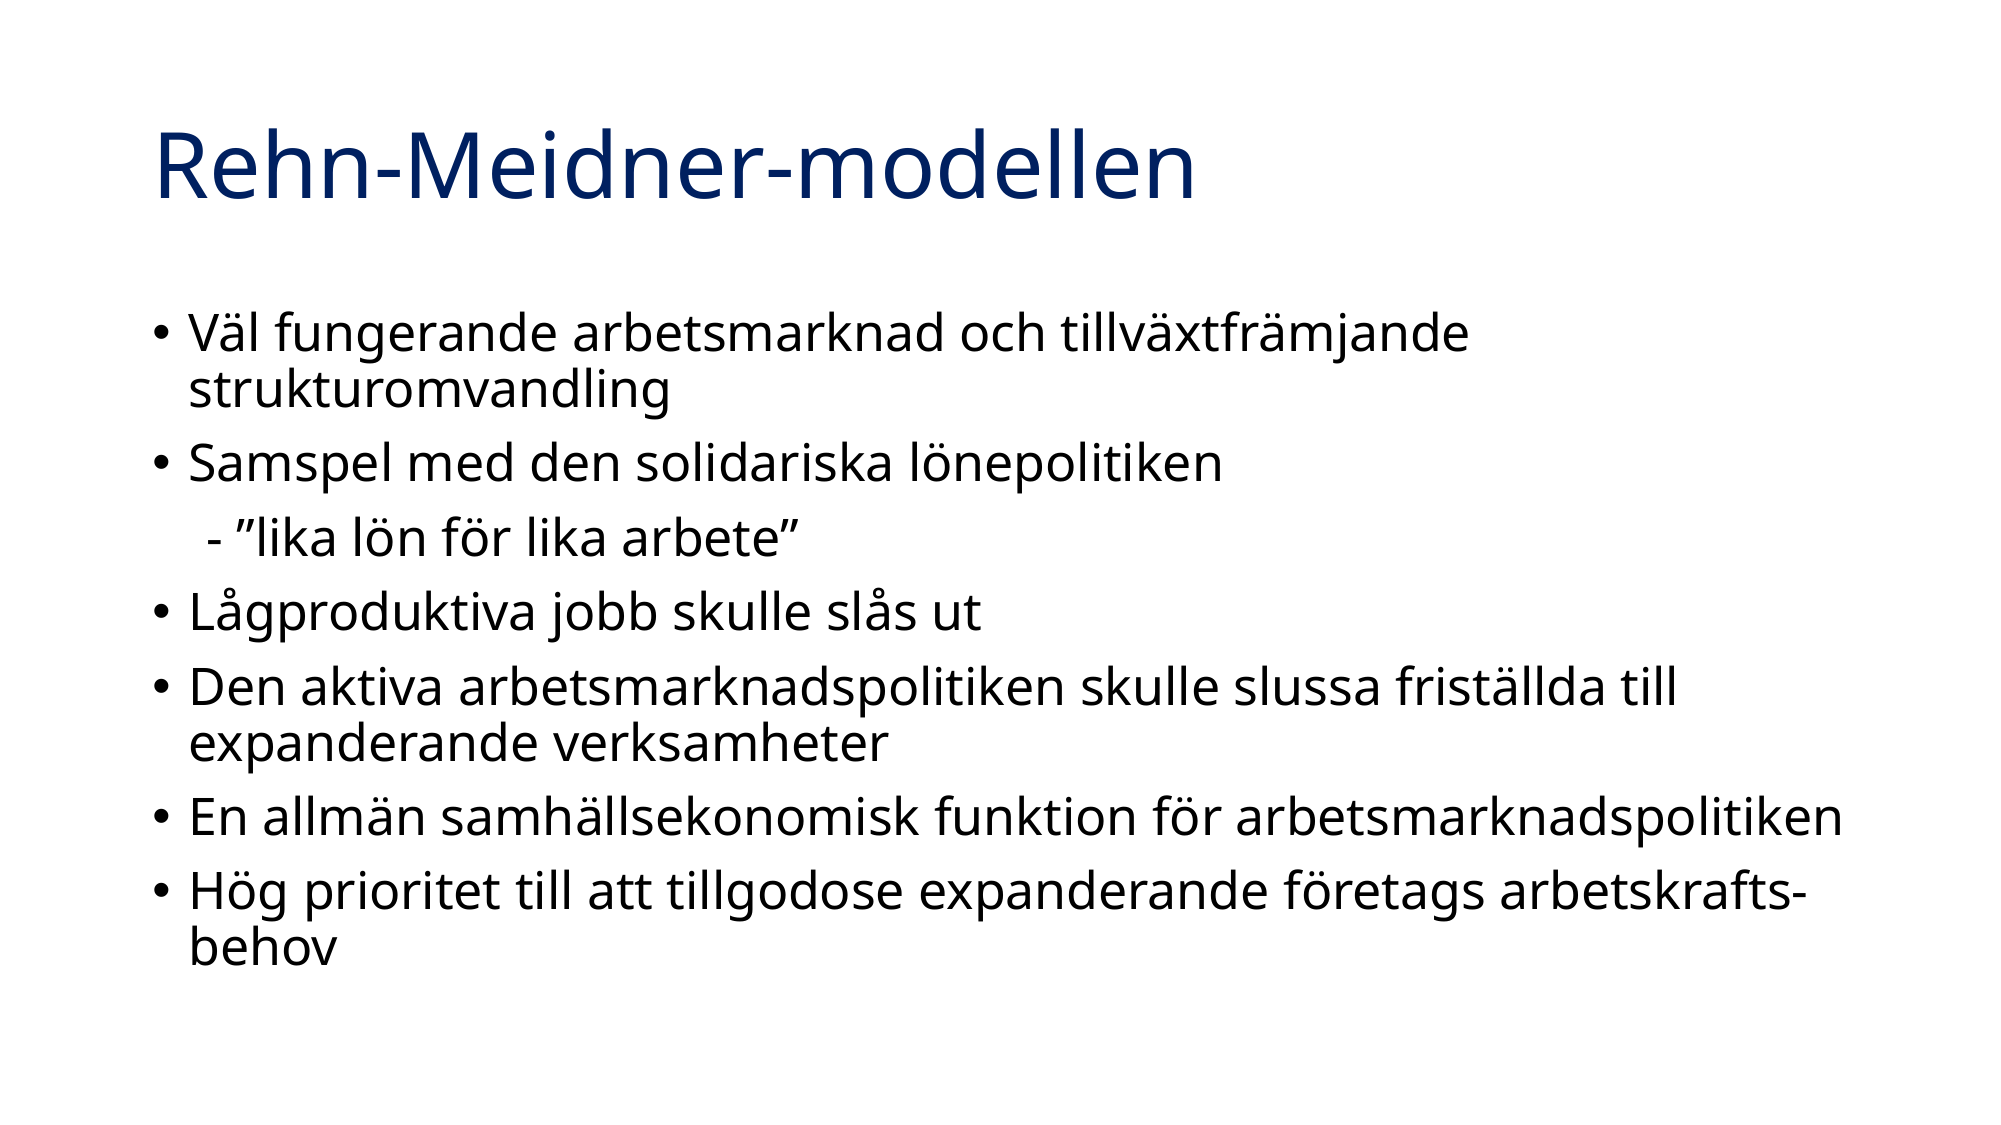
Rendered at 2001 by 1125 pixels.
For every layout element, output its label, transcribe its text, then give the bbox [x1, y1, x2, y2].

list Väl fungerande arbetsmarknad och tillväxtfrämjande strukturomvandling Samspel med den solidariska lönepolitiken - ”lika lön för lika arbete” Lågproduktiva jobb skulle slås ut Den aktiva arbetsmarknadspolitiken skulle slussa friställda till expanderande verksamheter En allmän samhällsekonomisk funktion för arbetsmarknadspolitiken Hög prioritet till att tillgodose expanderande företags arbetskrafts-behov [137, 299, 1863, 1014]
title Rehn-Meidner-modellen [137, 59, 1863, 278]
